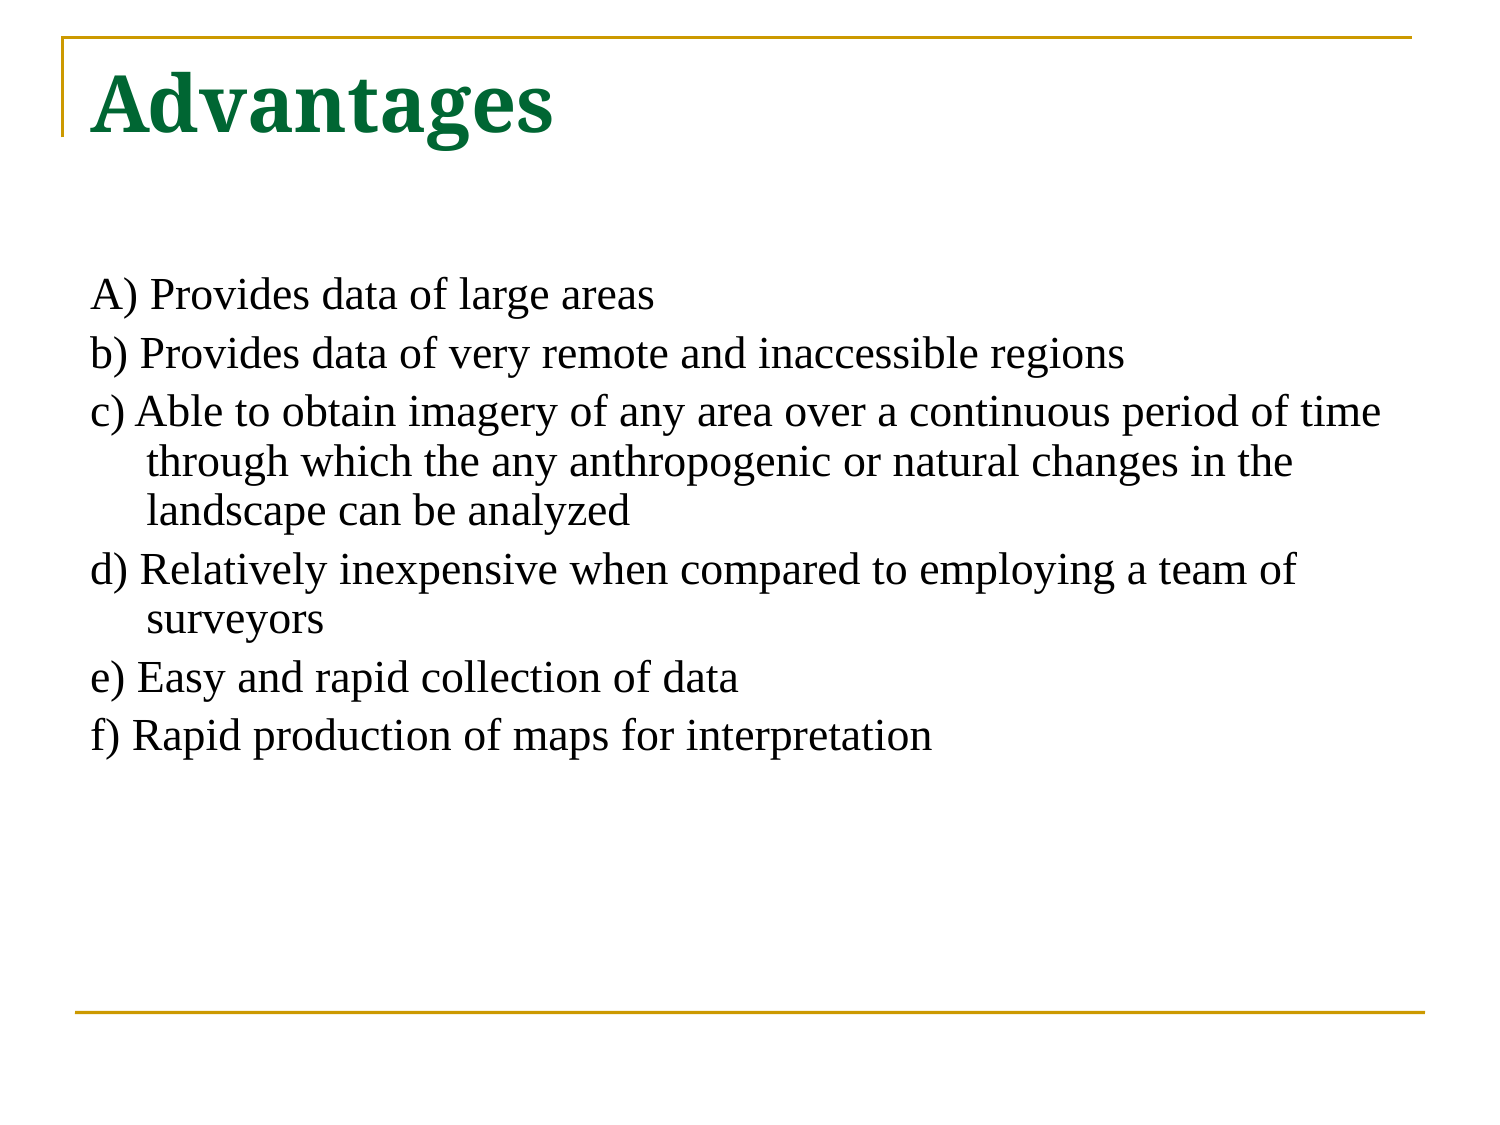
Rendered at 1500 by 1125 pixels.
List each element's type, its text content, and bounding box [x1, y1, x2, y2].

list A) Provides data of large areas b) Provides data of very remote and inaccessible regions c) Able to obtain imagery of any area over a continuous period of time through which the any anthropogenic or natural changes in the landscape can be analyzed d) Relatively inexpensive when compared to employing a team of surveyors e) Easy and rapid collection of data f) Rapid production of maps for interpretation [74, 262, 1426, 1006]
title Advantages [74, 45, 1426, 233]
